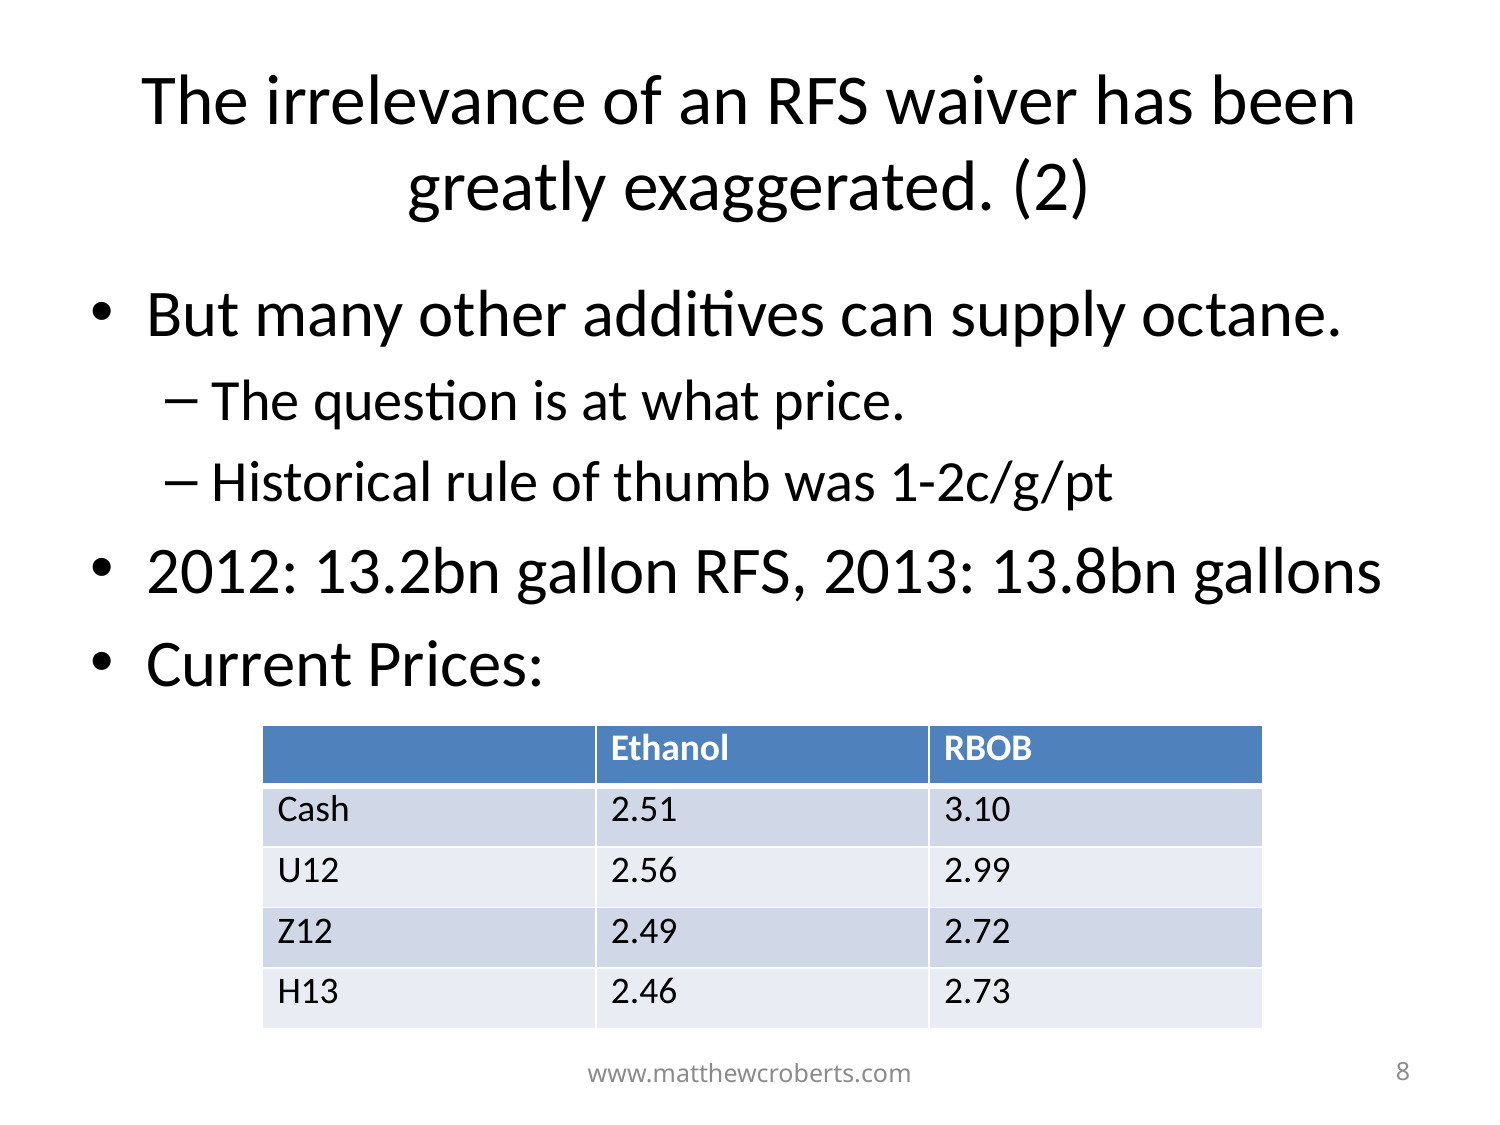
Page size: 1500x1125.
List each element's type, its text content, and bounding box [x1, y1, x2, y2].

table_cell 2.51 [597, 789, 928, 846]
table_cell H13 [263, 969, 595, 1028]
table_header [263, 726, 595, 783]
footer www.matthewcroberts.com [512, 1042, 988, 1103]
table_cell 2.72 [930, 908, 1262, 967]
table_cell 2.49 [597, 908, 928, 967]
list But many other additives can supply octane. The question is at what price. Historical rule of thumb was 1-2c/g/pt 2012: 13.2bn gallon RFS, 2013: 13.8bn gallons Current Prices: [75, 262, 1425, 1005]
table_cell Z12 [263, 908, 595, 967]
table_header Ethanol [597, 726, 928, 783]
title The irrelevance of an RFS waiver has been greatly exaggerated. (2) [75, 45, 1425, 233]
table_cell U12 [263, 848, 595, 907]
table_cell 2.73 [930, 969, 1262, 1028]
table_cell Cash [263, 789, 595, 846]
table_cell 2.99 [930, 848, 1262, 907]
table_cell 2.46 [597, 969, 928, 1028]
table_cell 3.10 [930, 789, 1262, 846]
table_cell 2.56 [597, 848, 928, 907]
slide_number 8 [1074, 1042, 1425, 1103]
table_header RBOB [930, 726, 1262, 783]
